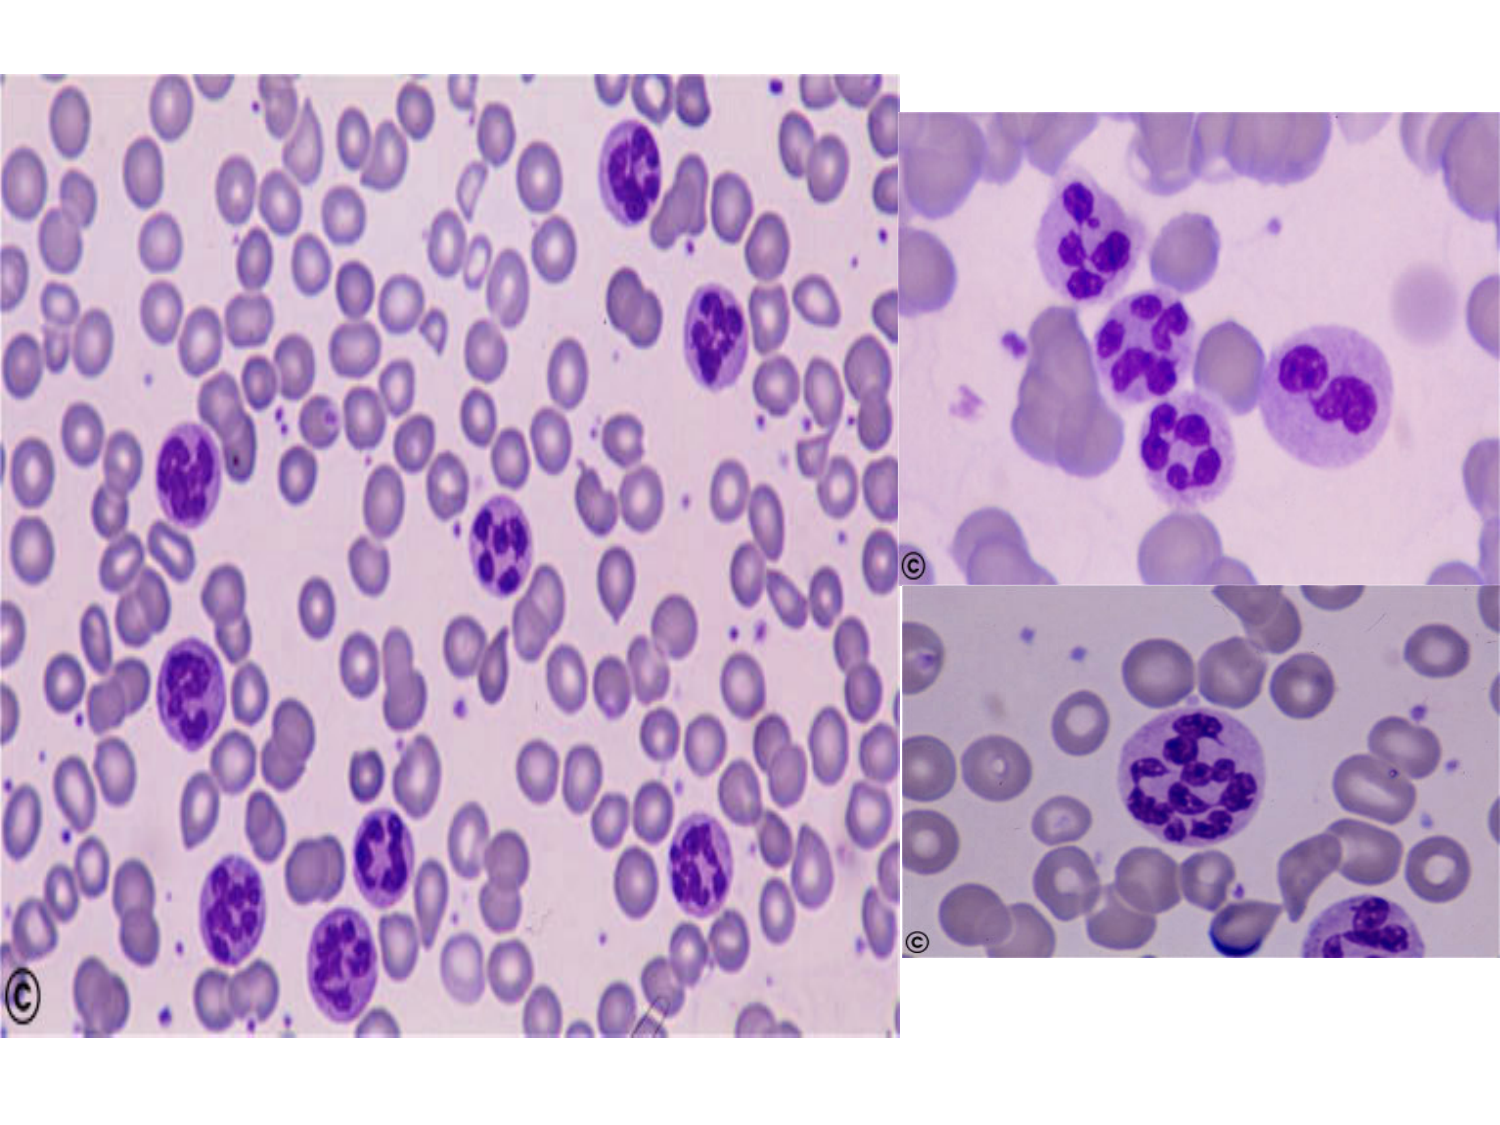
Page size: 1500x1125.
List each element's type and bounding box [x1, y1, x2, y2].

picture [0, 74, 1500, 1038]
